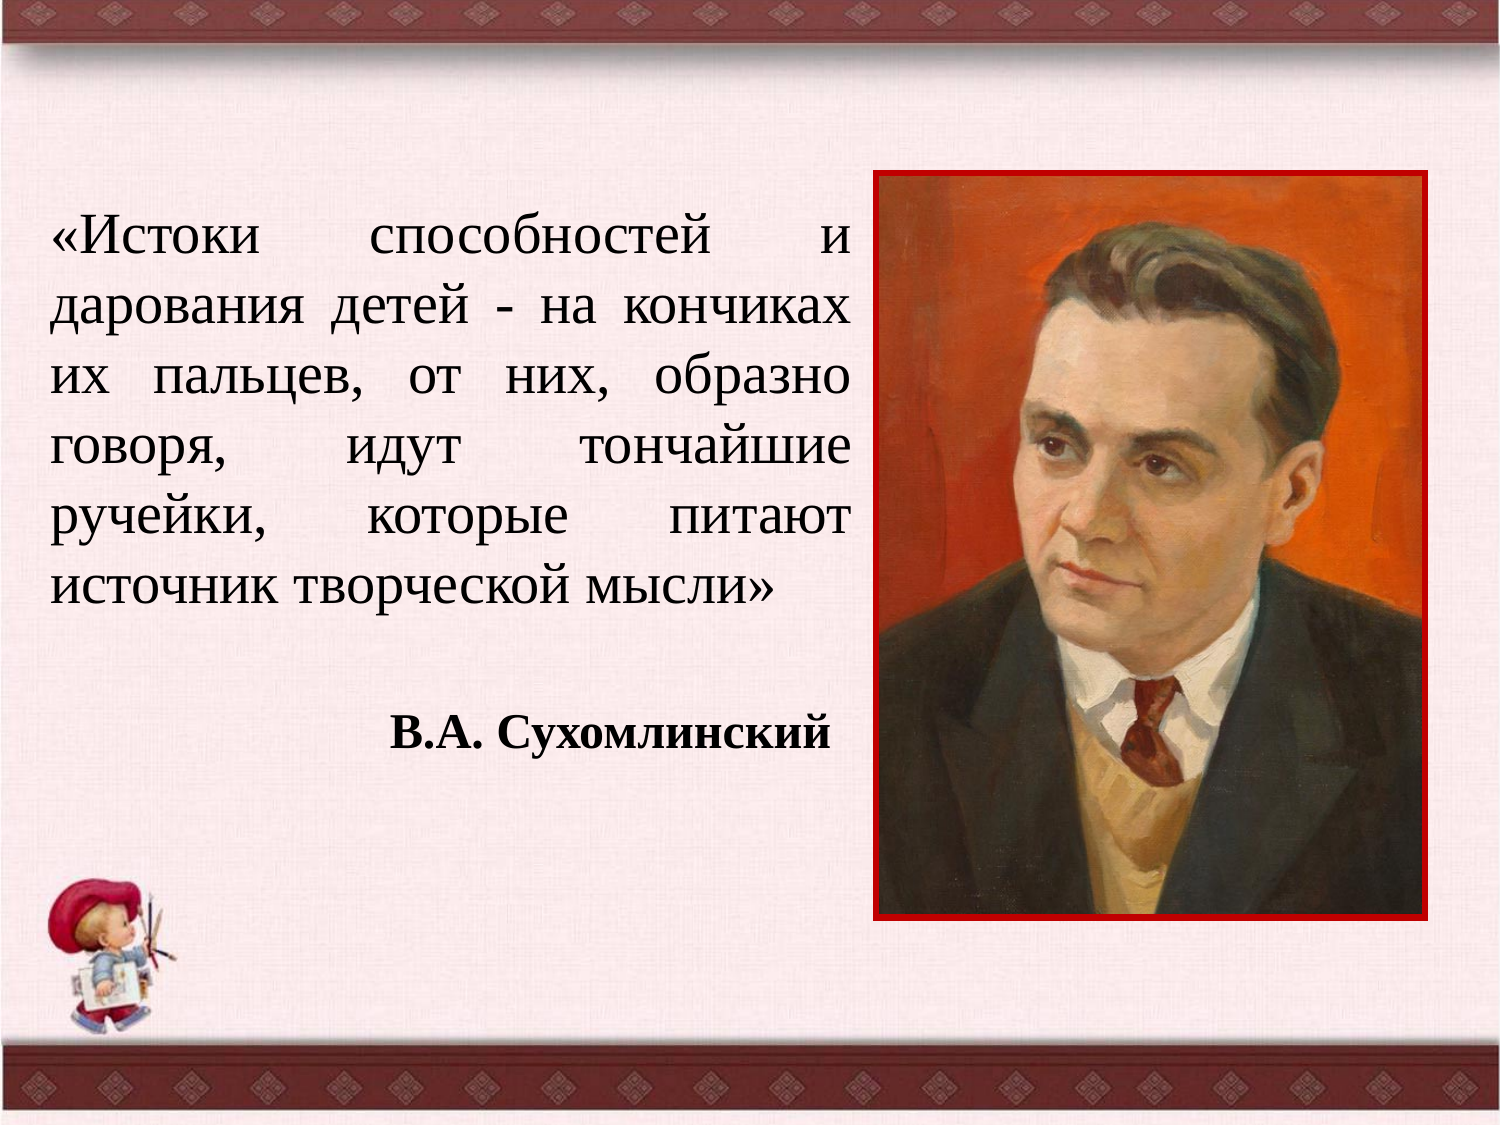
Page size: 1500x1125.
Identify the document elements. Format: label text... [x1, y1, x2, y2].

text_box В.А. Сухомлинский [374, 691, 868, 767]
picture [0, 0, 1500, 1125]
text_box «Истоки способностей и дарования детей - на кончиках их пальцев, от них, образно говоря, идут тончайшие ручейки, которые питают источник творческой мысли» [35, 187, 868, 623]
